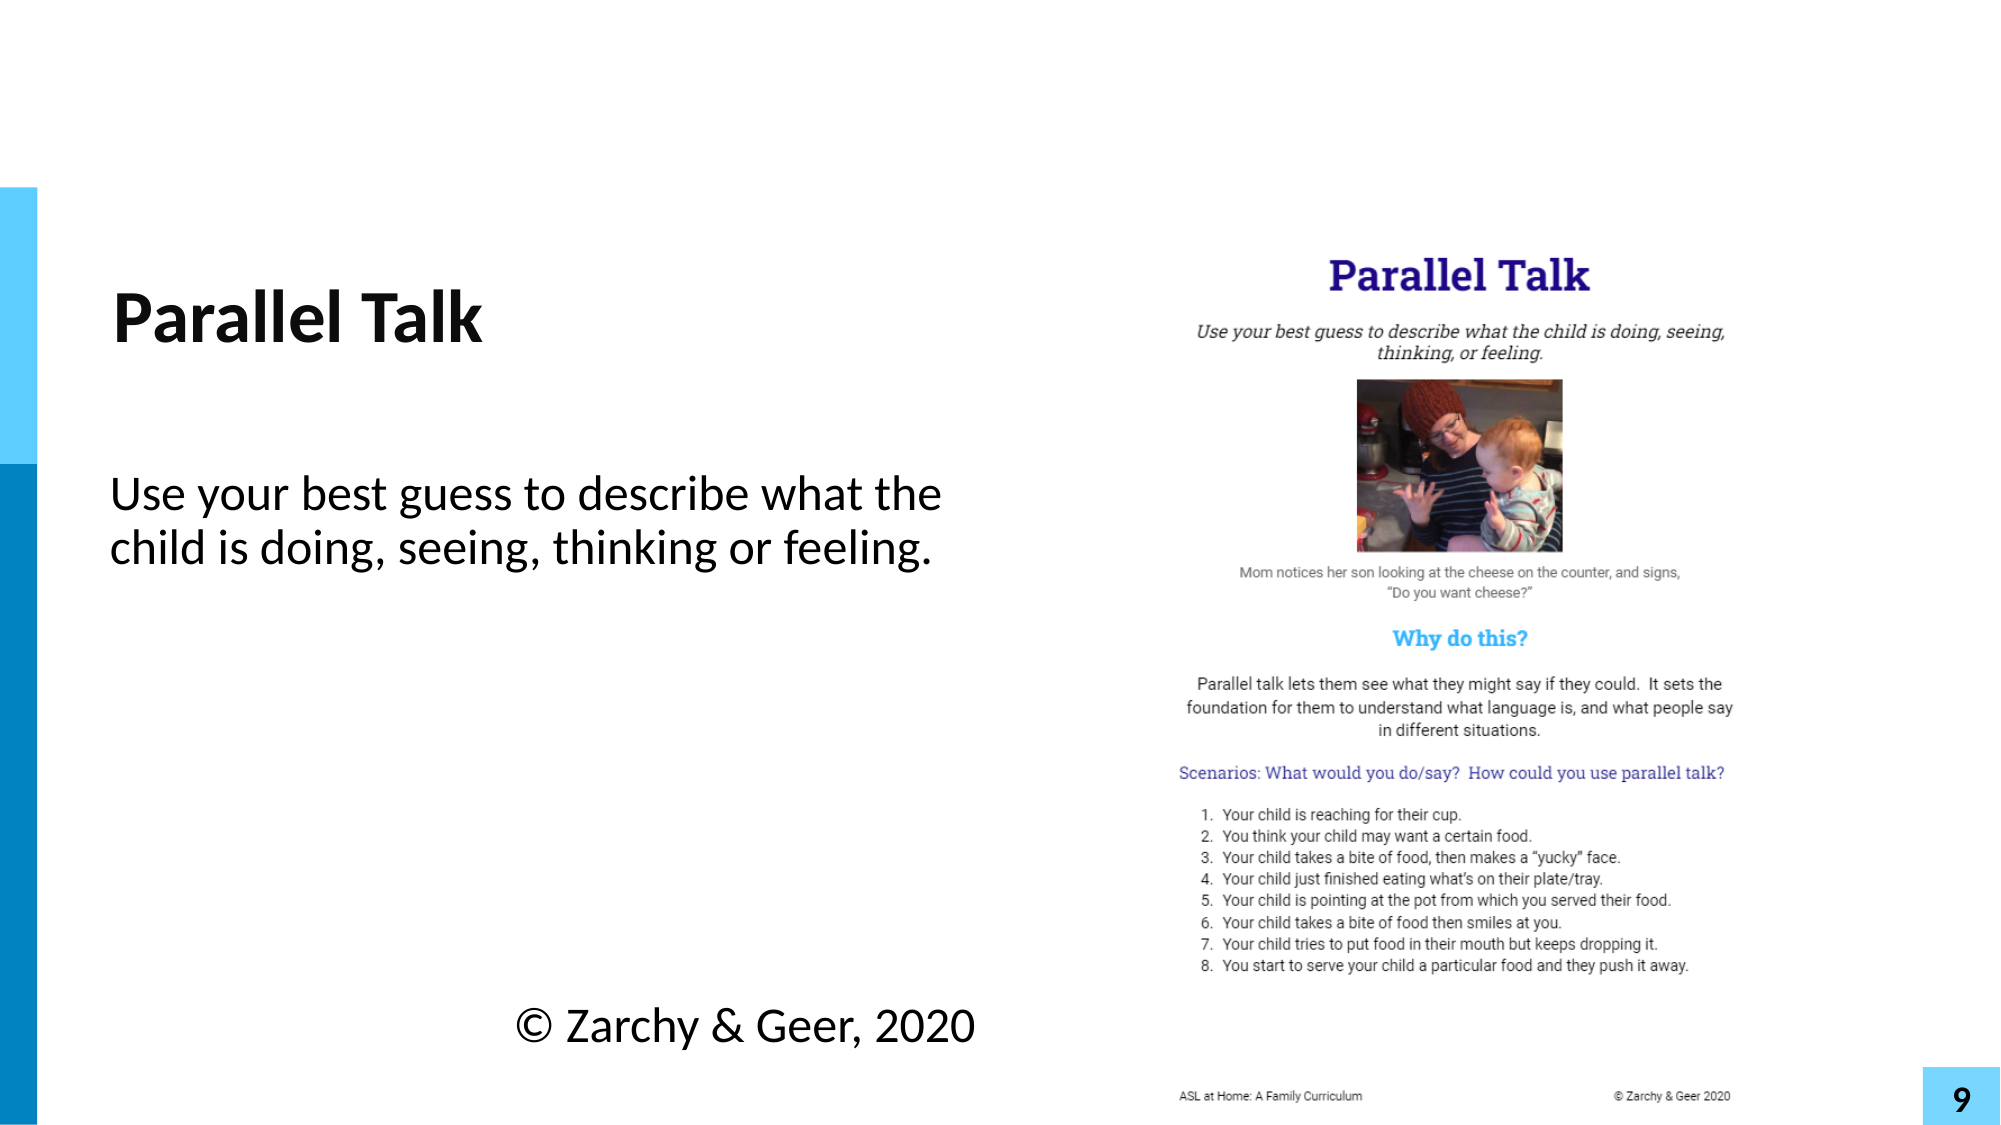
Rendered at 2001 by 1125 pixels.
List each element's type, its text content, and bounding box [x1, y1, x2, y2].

list Use your best guess to describe what the child is doing, seeing, thinking or feeling. [102, 459, 966, 1082]
picture [1156, 240, 1748, 1105]
text_box © Zarchy & Geer, 2020 [498, 977, 1035, 1105]
title Parallel Talk [98, 197, 1000, 445]
